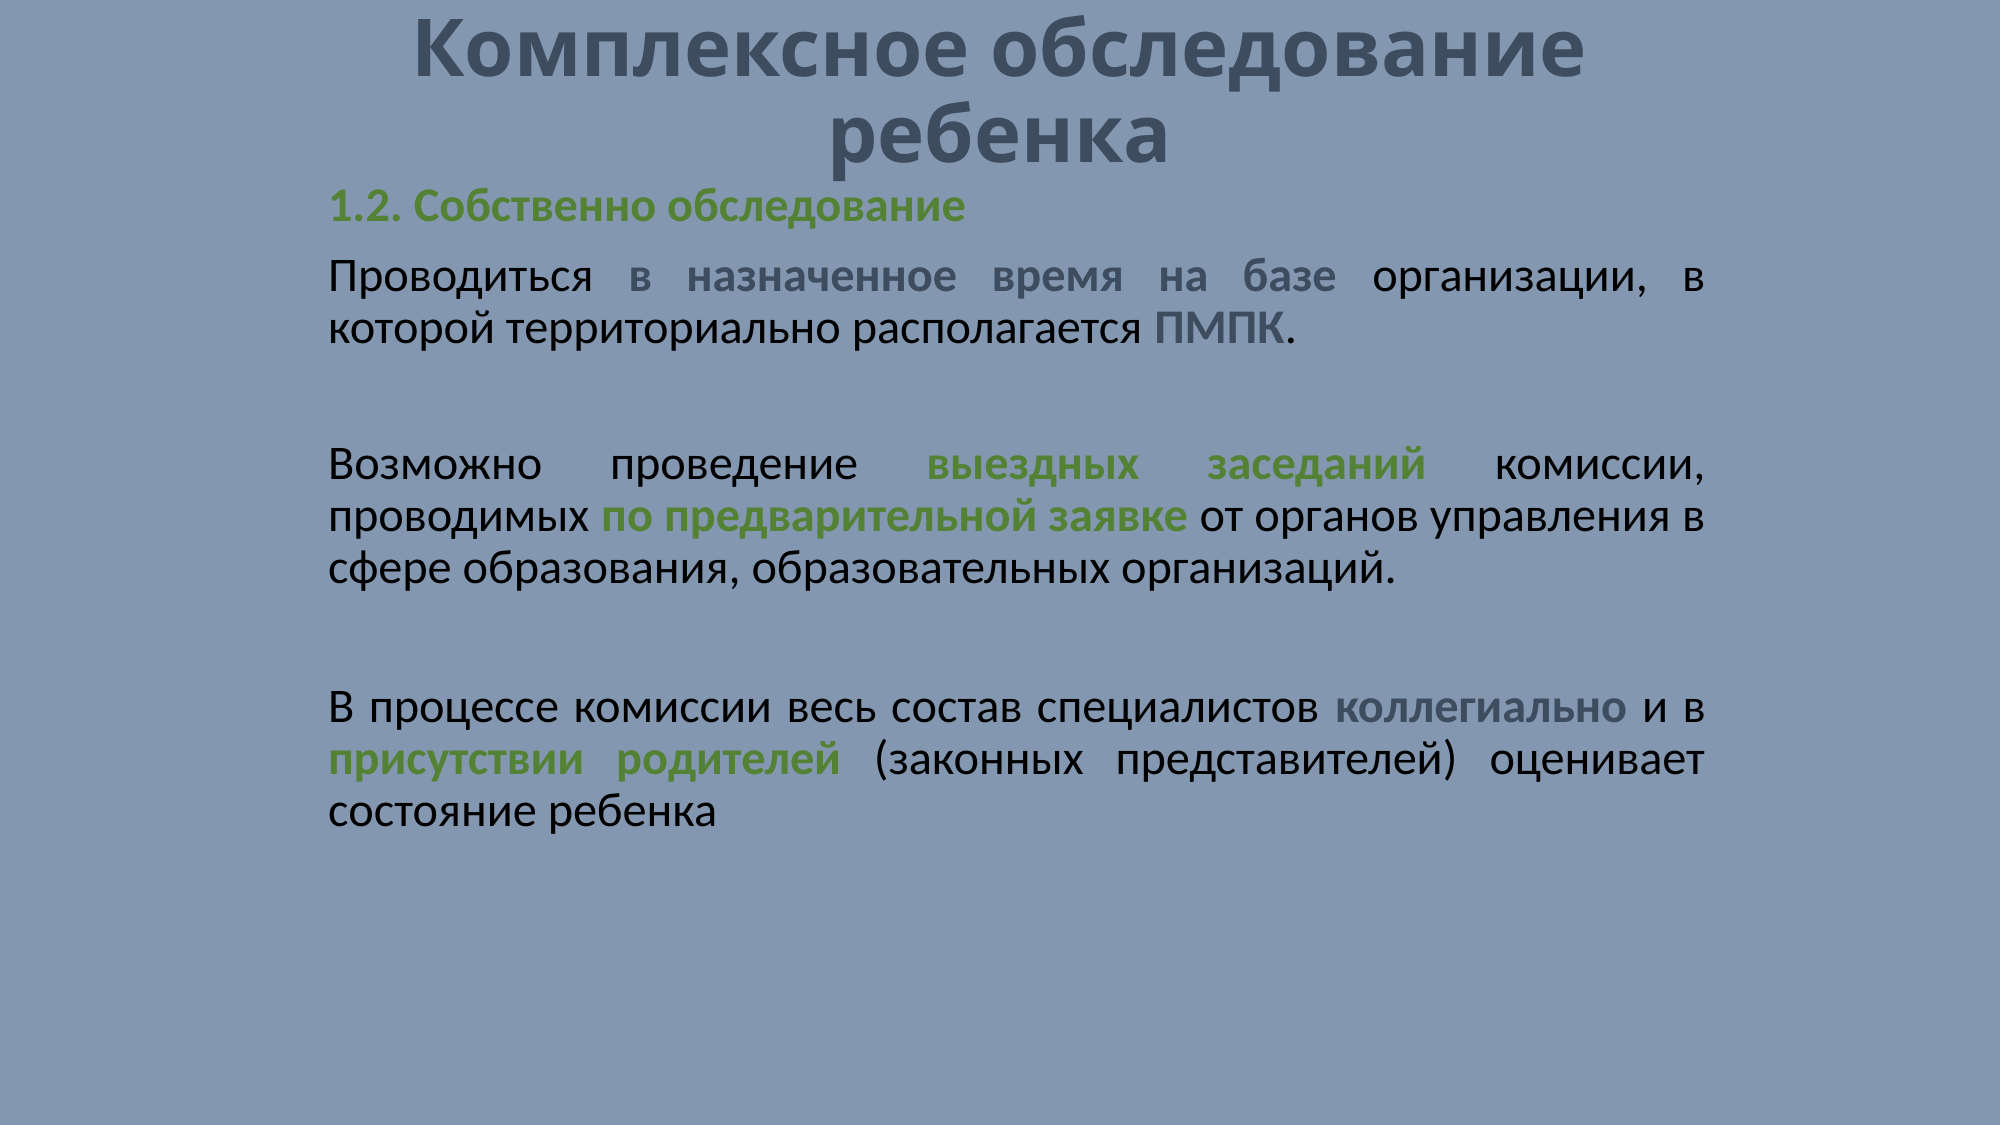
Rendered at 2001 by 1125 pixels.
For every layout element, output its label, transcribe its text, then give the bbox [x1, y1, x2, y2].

list 1.2. Собственно обследование Проводиться в назначенное время на базе организации, в которой территориально располагается ПМПК. Возможно проведение выездных заседаний комиссии, проводимых по предварительной заявке от органов управления в сфере образования, образовательных организаций. В процессе комиссии весь состав специалистов коллегиально и в присутствии родителей (законных представителей) оценивает состояние ребенка [303, 172, 1721, 882]
title Комплексное обследование ребенка [362, 0, 1638, 172]
